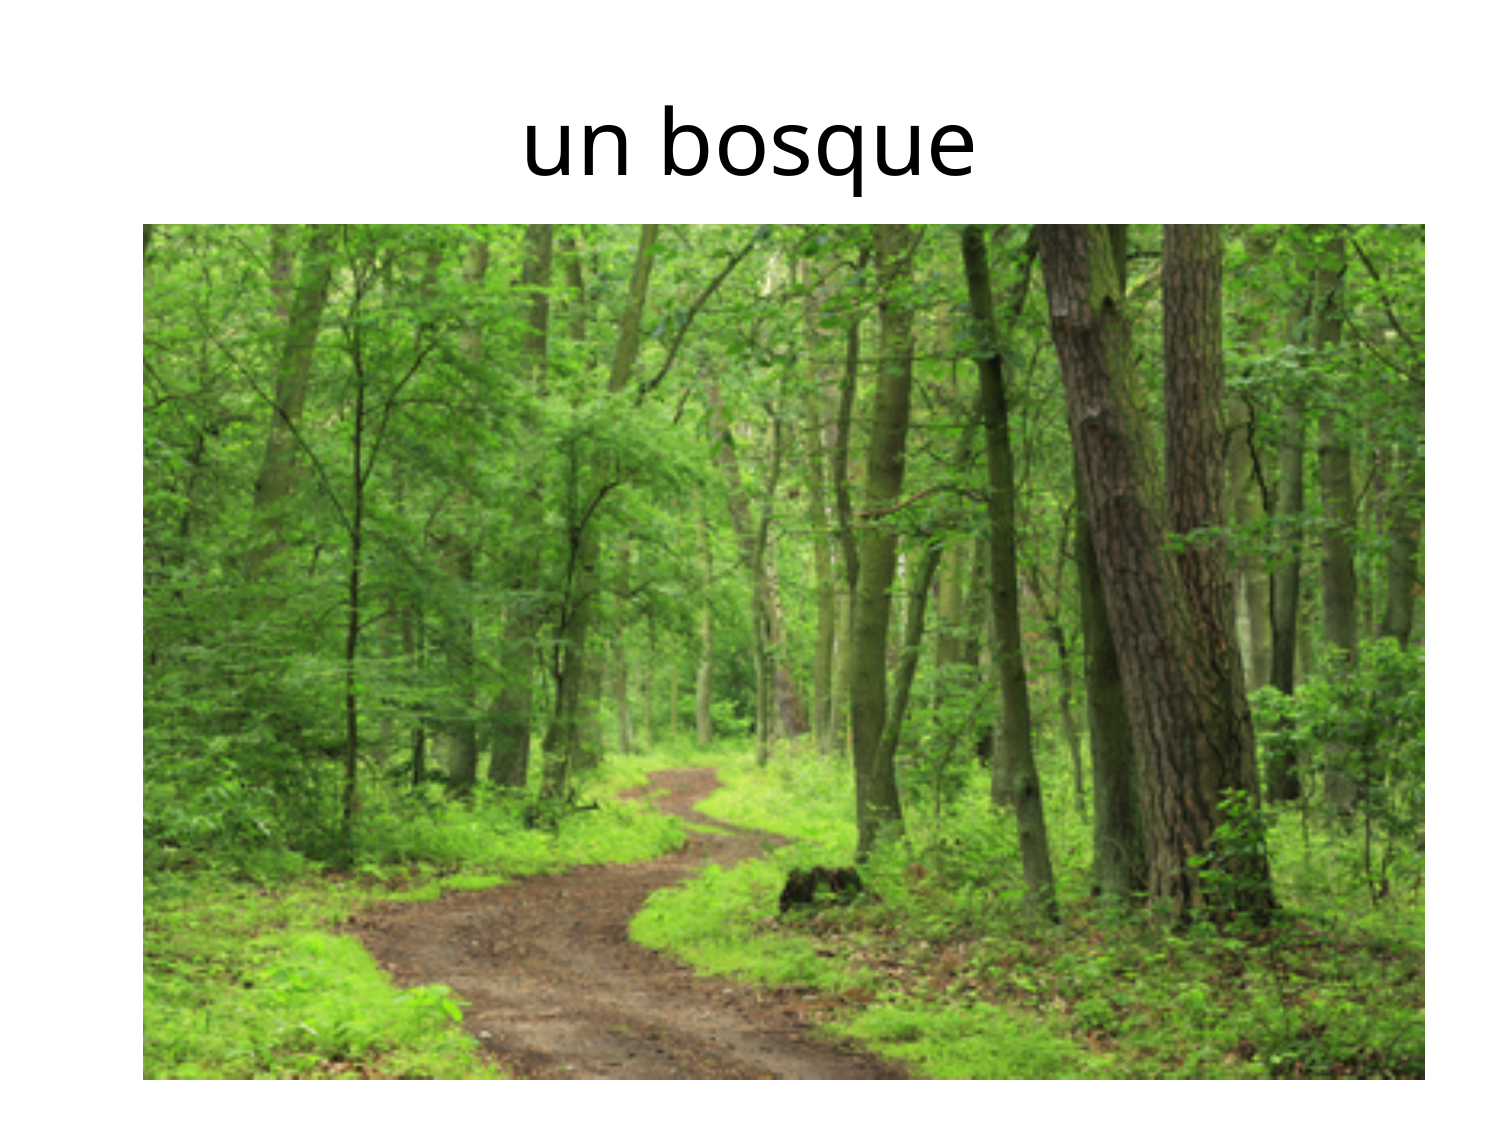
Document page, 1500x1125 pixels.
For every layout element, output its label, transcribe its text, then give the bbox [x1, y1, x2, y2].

picture [143, 224, 1425, 1081]
title un bosque [75, 45, 1425, 233]
